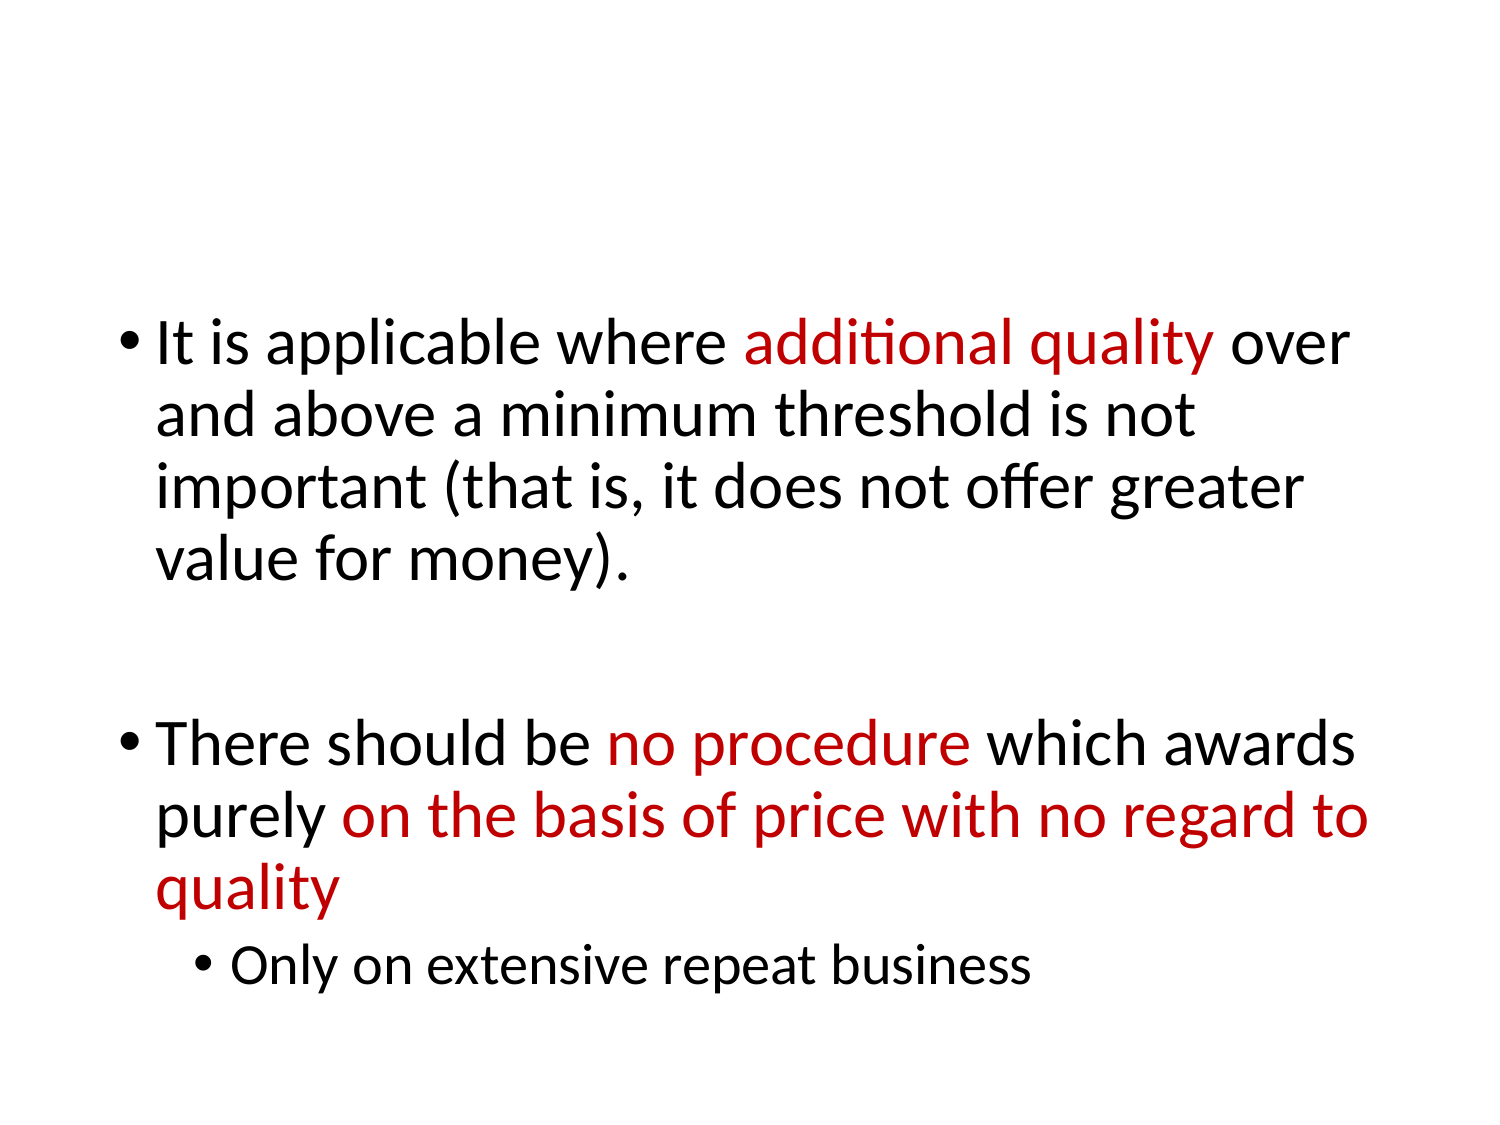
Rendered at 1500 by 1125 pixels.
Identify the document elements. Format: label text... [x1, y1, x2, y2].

list It is applicable where additional quality over and above a minimum threshold is not important (that is, it does not offer greater value for money). There should be no procedure which awards purely on the basis of price with no regard to quality Only on extensive repeat business [103, 299, 1397, 1014]
